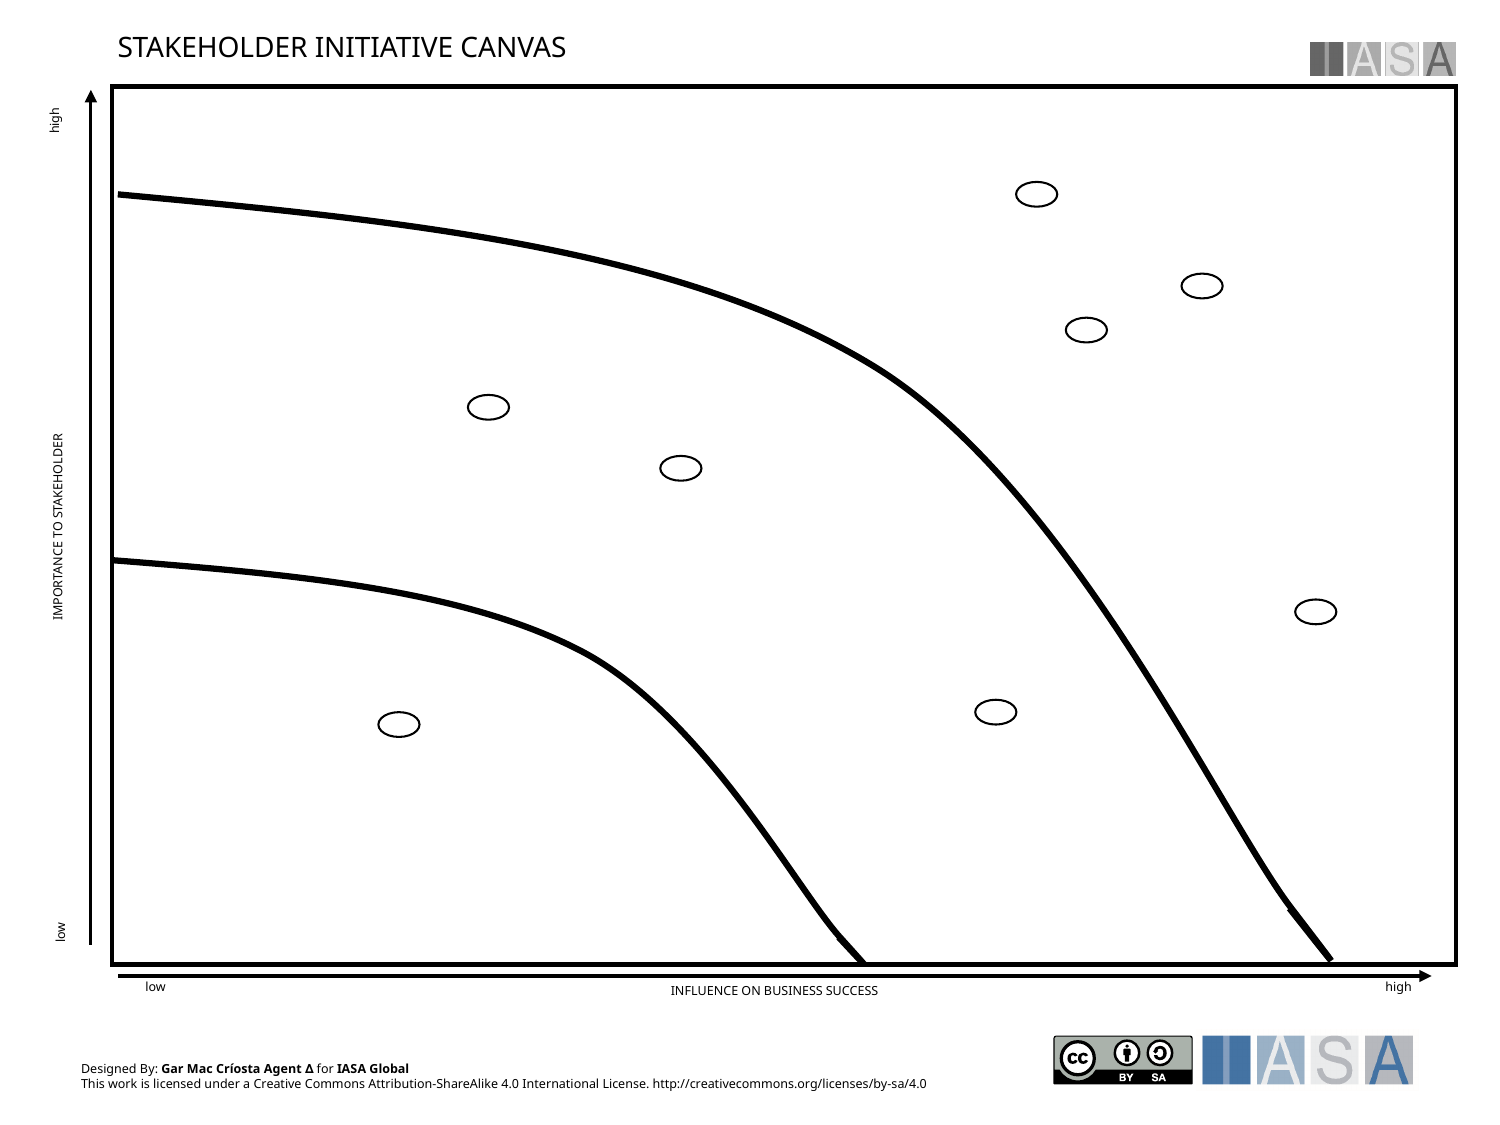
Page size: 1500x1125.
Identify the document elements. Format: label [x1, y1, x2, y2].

picture [1310, 42, 1456, 76]
text_box [39, 22, 1457, 1100]
